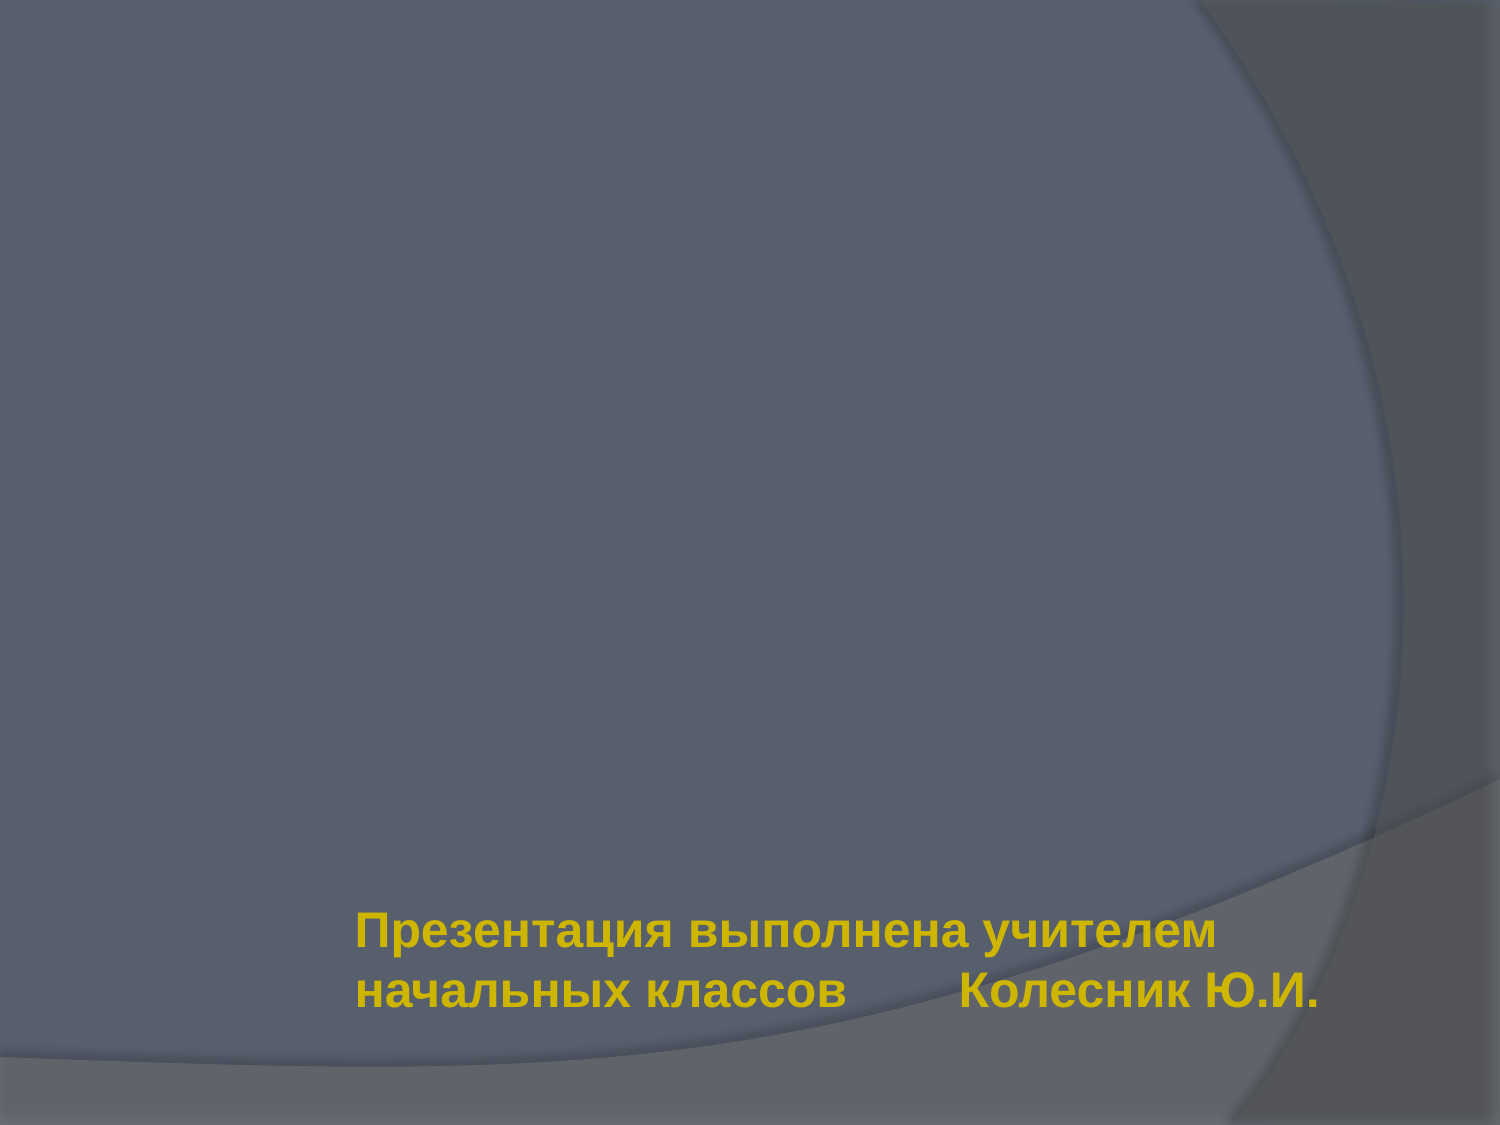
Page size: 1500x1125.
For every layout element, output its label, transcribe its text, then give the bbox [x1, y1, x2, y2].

text_box Презентация выполнена учителем начальных классов Колесник Ю.И. [339, 890, 1442, 1026]
